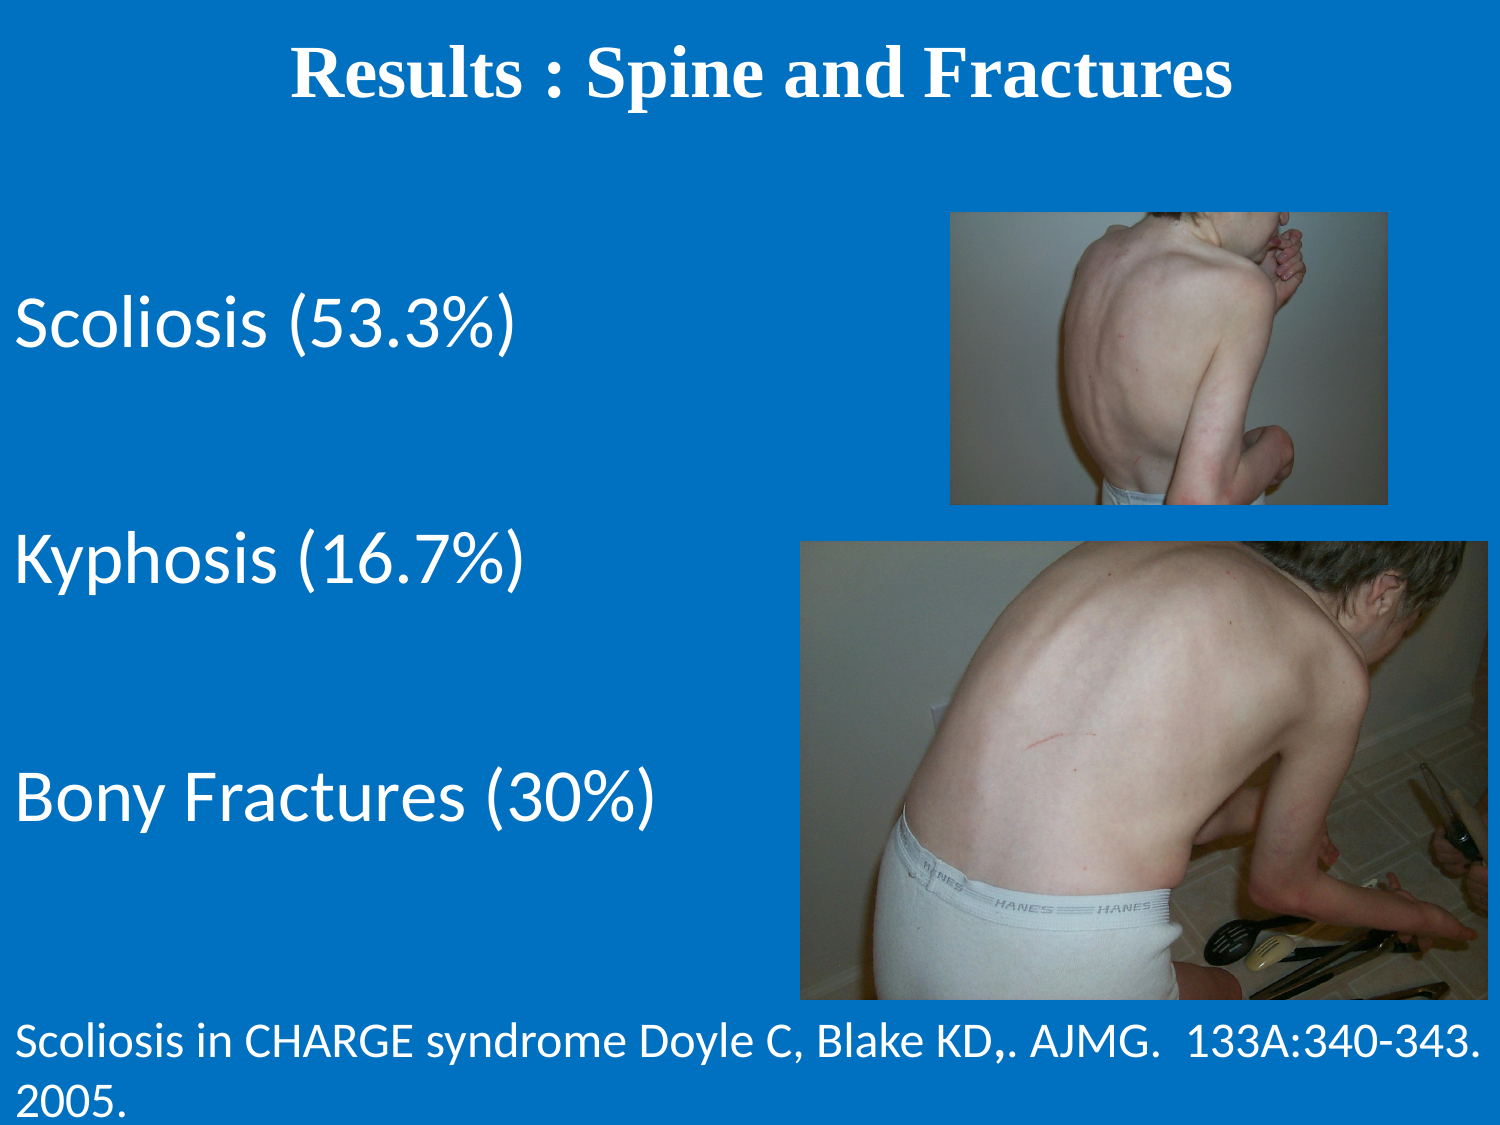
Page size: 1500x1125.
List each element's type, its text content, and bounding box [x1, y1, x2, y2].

text_box Scoliosis (53.3%) Kyphosis (16.7%) Bony Fractures (30%) [0, 275, 850, 845]
text_box Scoliosis in CHARGE syndrome Doyle C, Blake KD,. AJMG. 133A:340-343. 2005. [0, 999, 1500, 1125]
picture [799, 541, 1488, 1001]
text_box Results : Spine and Fractures [24, 15, 1500, 200]
picture [949, 212, 1388, 505]
